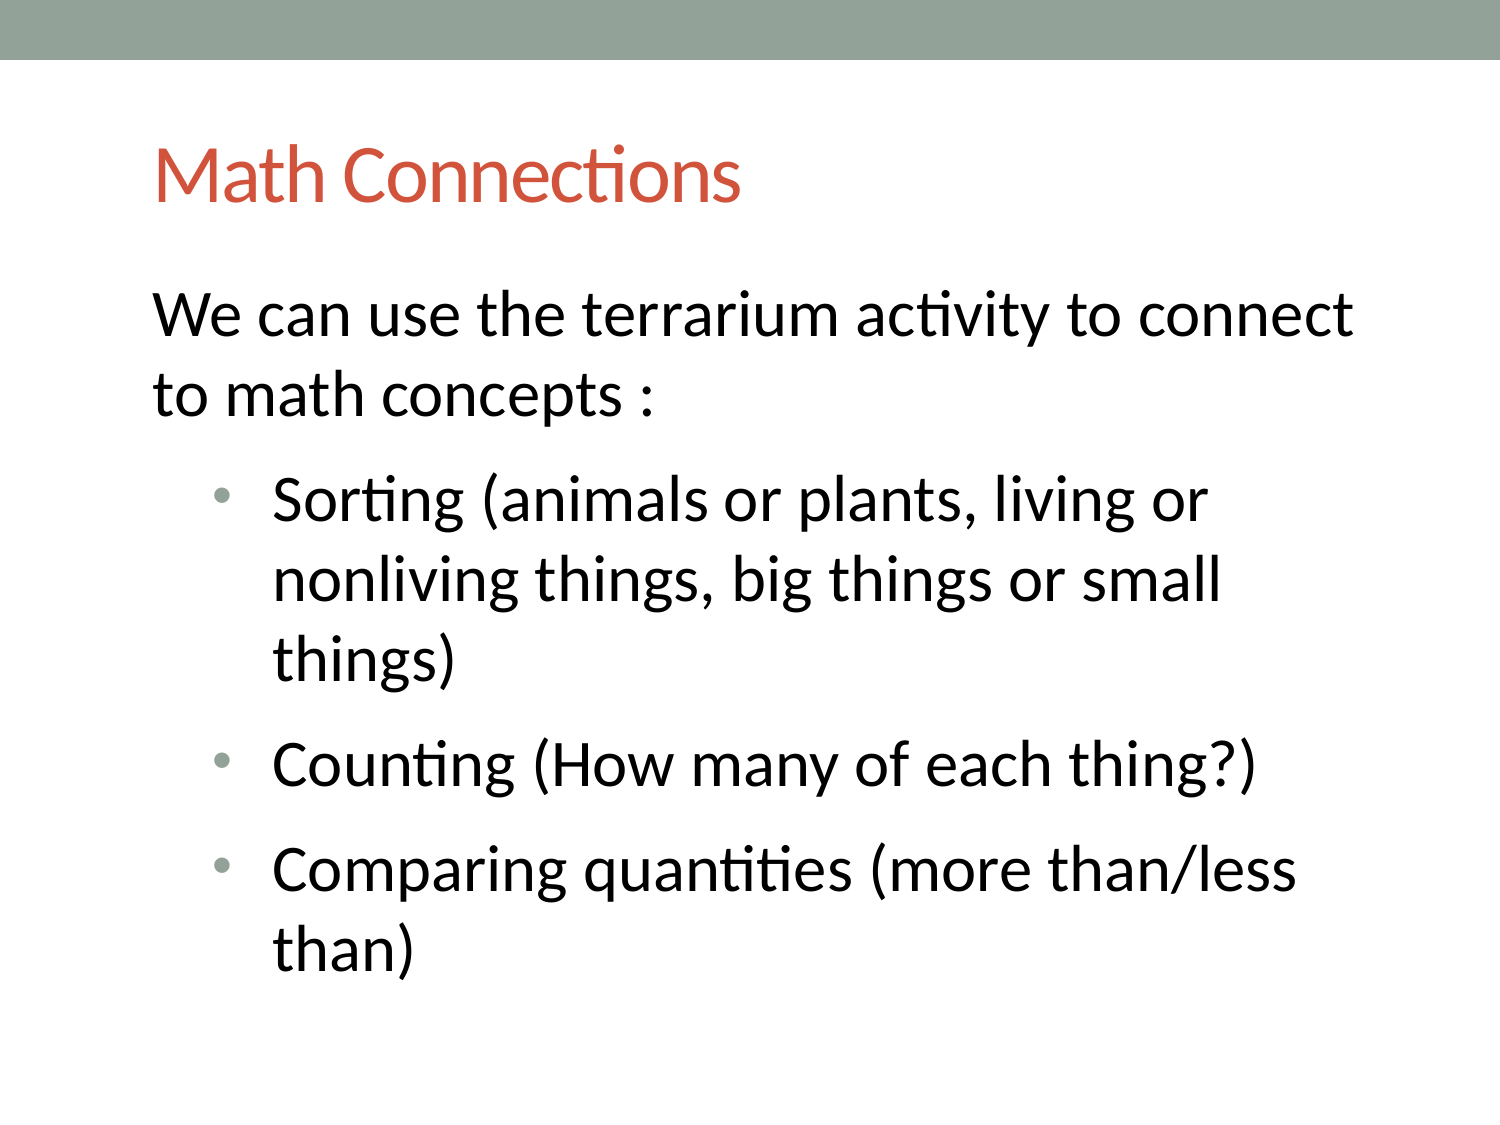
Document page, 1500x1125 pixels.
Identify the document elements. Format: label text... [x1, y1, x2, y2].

list We can use the terrarium activity to connect to math concepts : Sorting (animals or plants, living or nonliving things, big things or small things) Counting (How many of each thing?) Comparing quantities (more than/less than) [137, 262, 1425, 1013]
title Math Connections [137, 87, 1425, 250]
